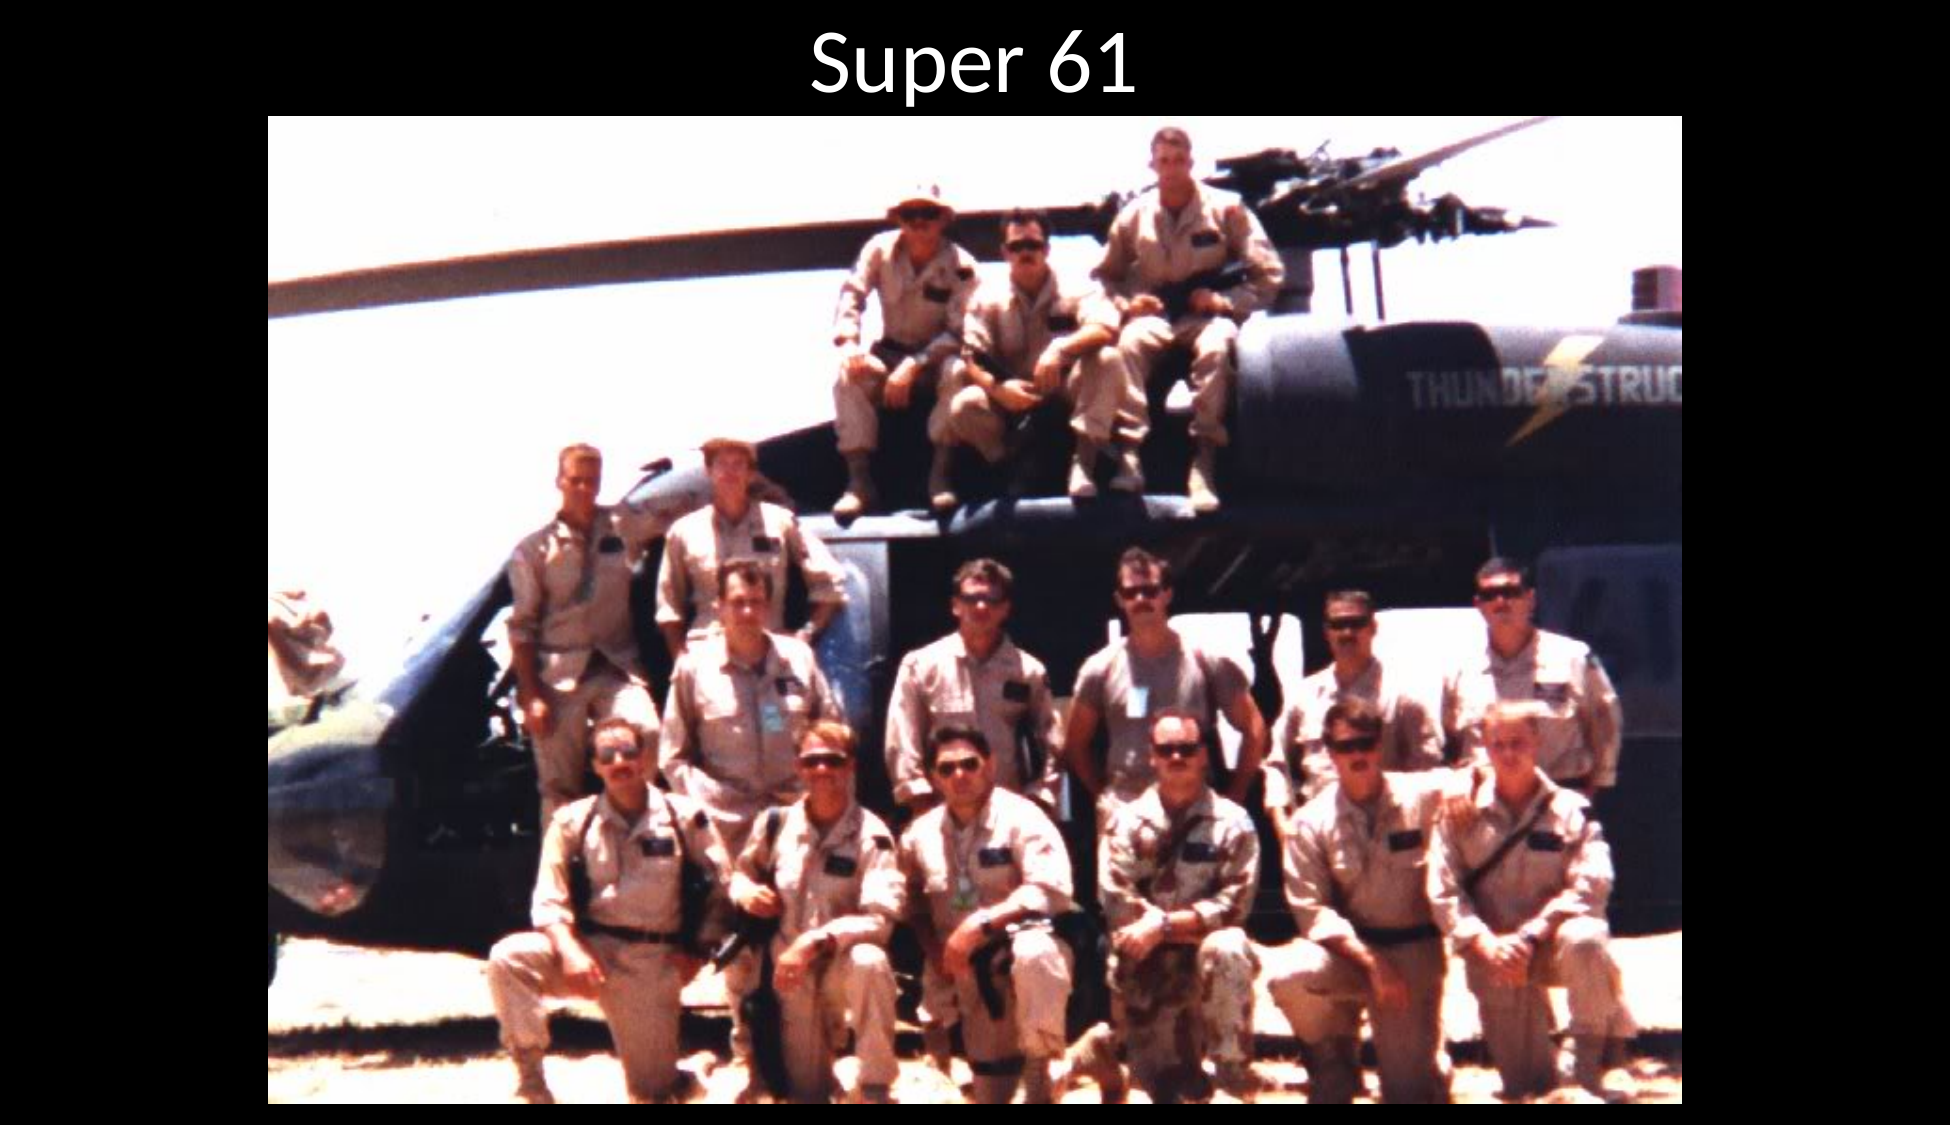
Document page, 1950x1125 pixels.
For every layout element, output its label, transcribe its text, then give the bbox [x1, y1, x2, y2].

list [268, 115, 1682, 1104]
title Super 61 [97, 0, 1853, 150]
